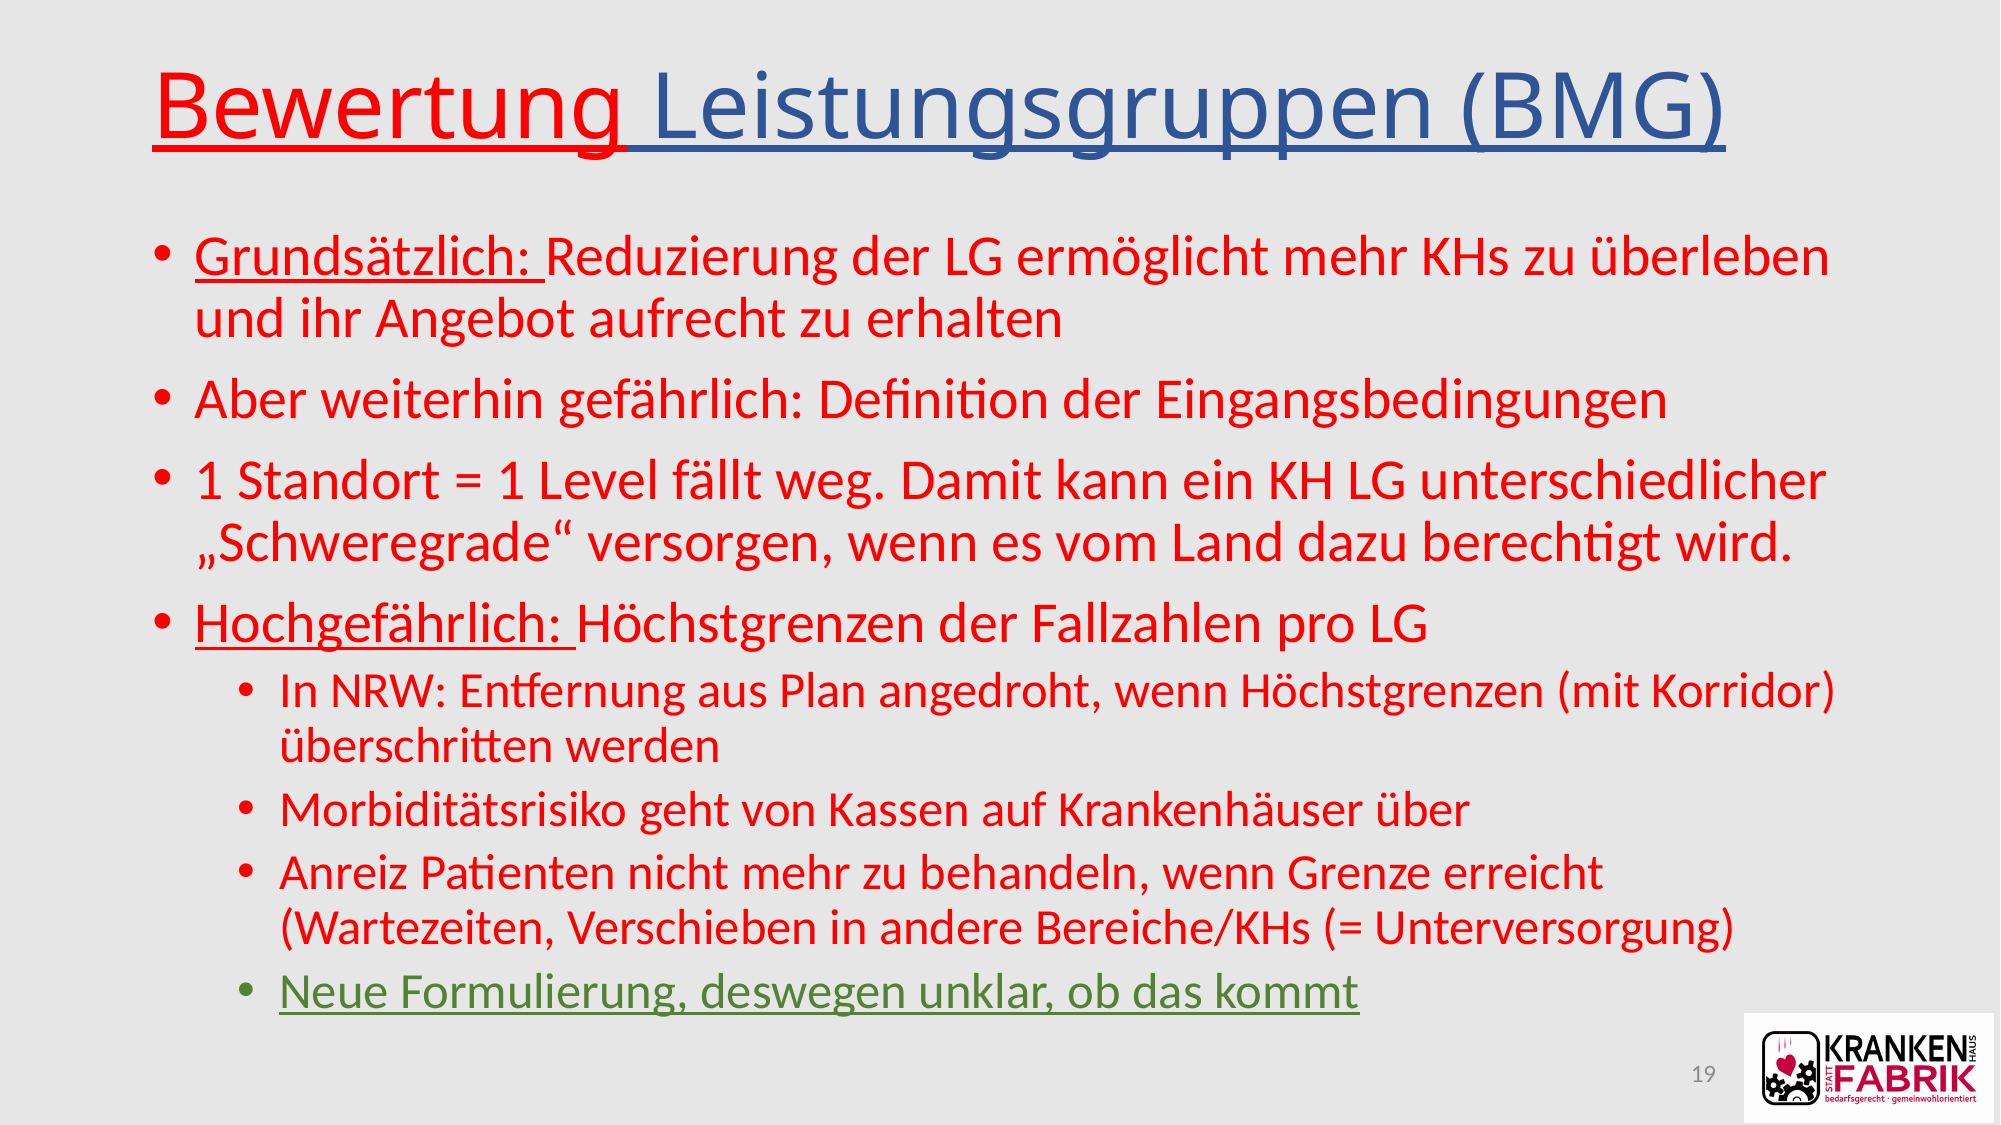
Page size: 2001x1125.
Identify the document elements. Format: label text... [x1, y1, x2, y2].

title Bewertung Leistungsgruppen (BMG) [137, 0, 1863, 217]
picture [1744, 1013, 1994, 1123]
list Grundsätzlich: Reduzierung der LG ermöglicht mehr KHs zu überleben und ihr Angebot aufrecht zu erhalten Aber weiterhin gefährlich: Definition der Eingangsbedingungen 1 Standort = 1 Level fällt weg. Damit kann ein KH LG unterschiedlicher „Schweregrade“ versorgen, wenn es vom Land dazu berechtigt wird. Hochgefährlich: Höchstgrenzen der Fallzahlen pro LG In NRW: Entfernung aus Plan angedroht, wenn Höchstgrenzen (mit Korridor) überschritten werden Morbiditätsrisiko geht von Kassen auf Krankenhäuser über Anreiz Patienten nicht mehr zu behandeln, wenn Grenze erreicht (Wartezeiten, Verschieben in andere Bereiche/KHs (= Unterversorgung) Neue Formulierung, deswegen unklar, ob das kommt [137, 217, 1887, 1043]
slide_number 19 [1281, 1042, 1731, 1103]
